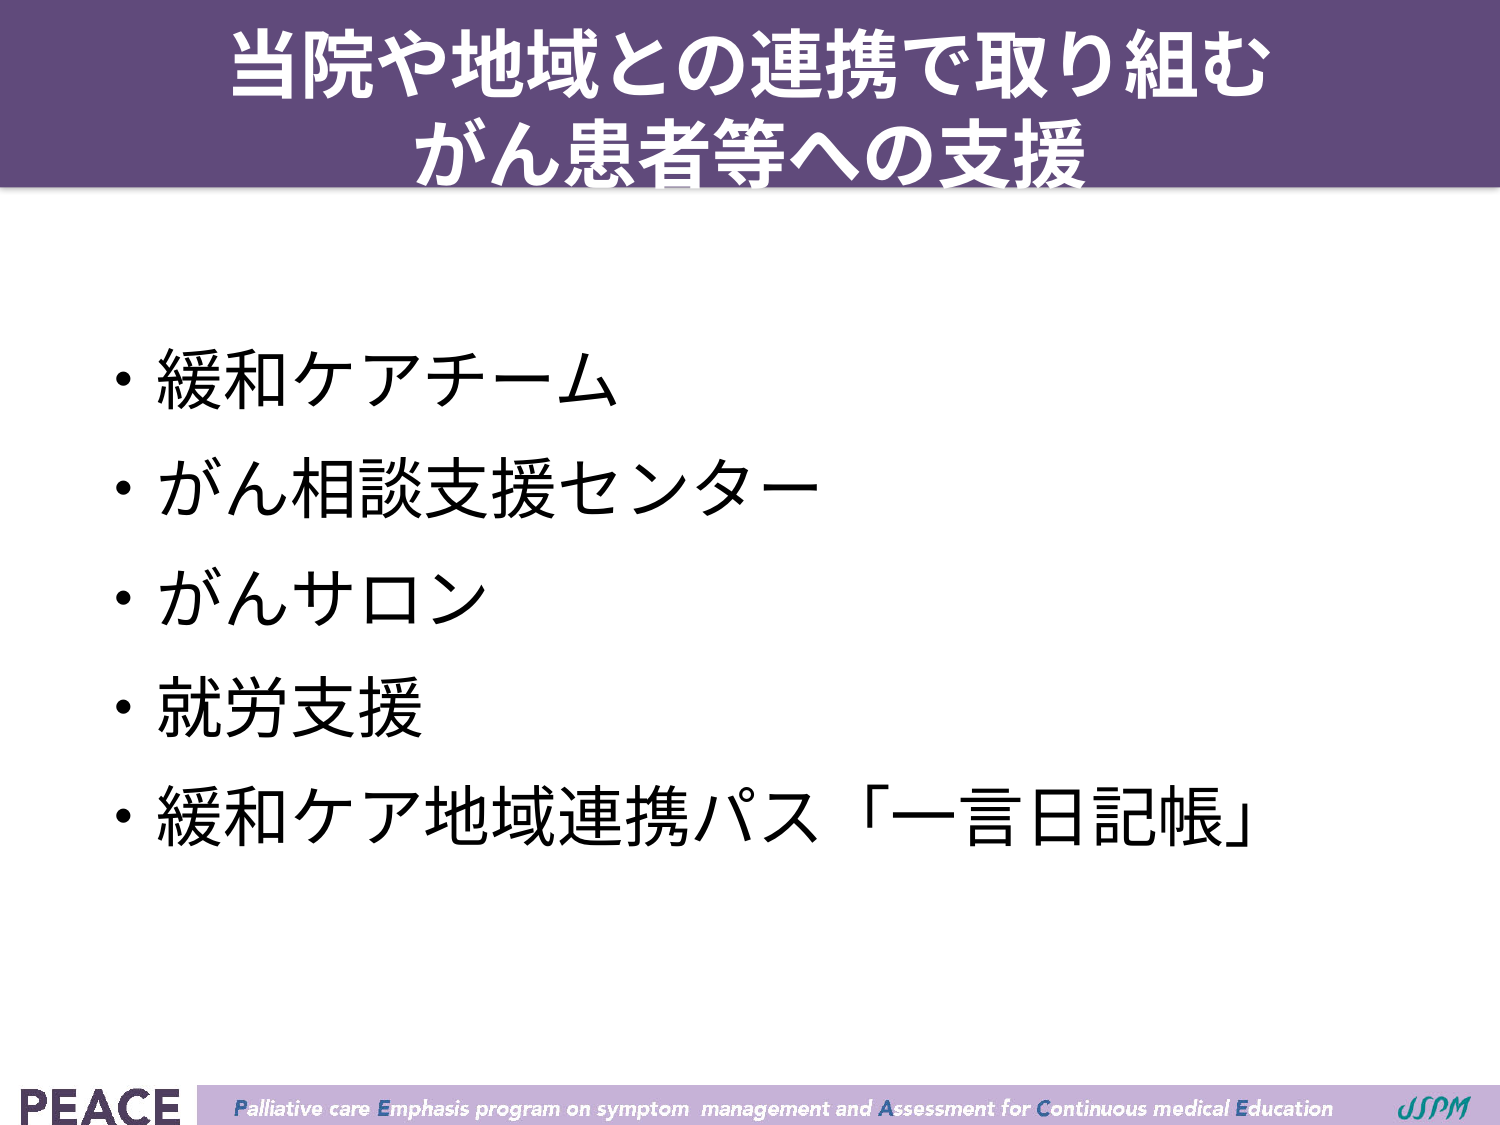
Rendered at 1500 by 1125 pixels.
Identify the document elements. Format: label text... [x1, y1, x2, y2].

list ・緩和ケアチーム ・がん相談支援センター ・がんサロン ・就労支援 ・緩和ケア地域連携パス「一言日記帳」 [75, 314, 1426, 1024]
picture [12, 1085, 1500, 1125]
title 当院や地域との連携で取り組む がん患者等への支援 [18, 6, 1483, 209]
